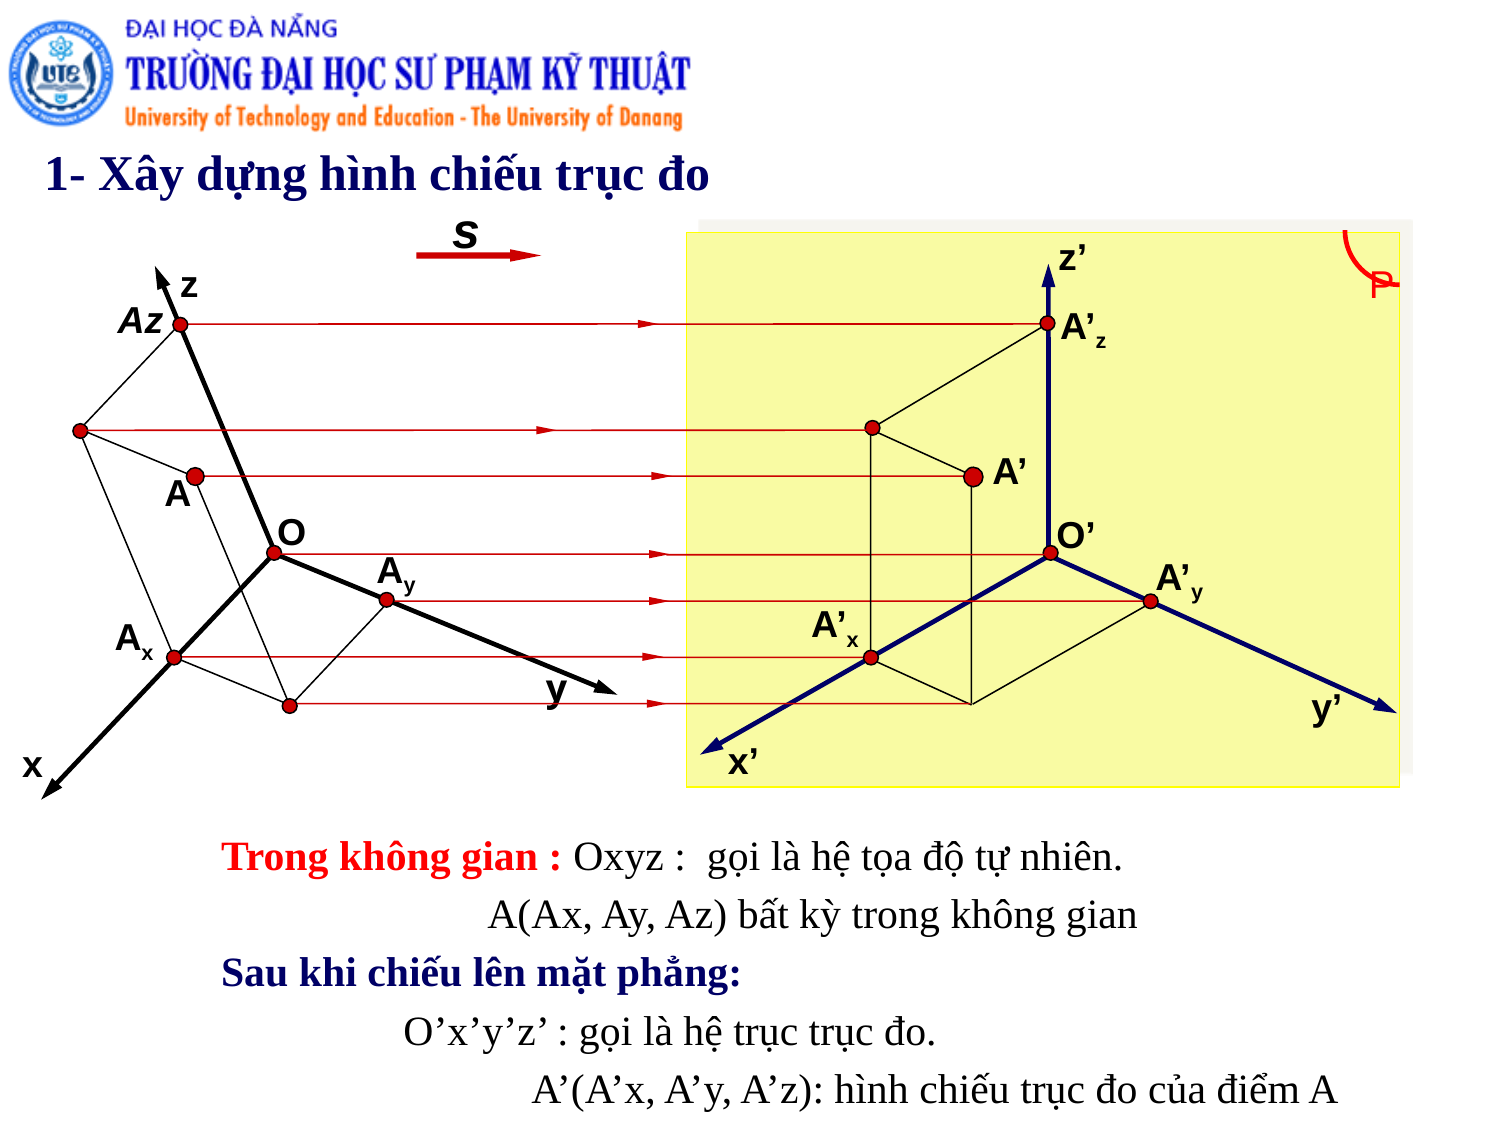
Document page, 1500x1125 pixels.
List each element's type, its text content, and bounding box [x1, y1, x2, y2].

picture [0, 0, 698, 151]
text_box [686, 215, 1441, 788]
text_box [21, 259, 618, 800]
text_box [621, 699, 668, 708]
text_box Trong không gian : Oxyz : gọi là hệ tọa độ tự nhiên. A(Ax, Ay, Az) bất kỳ trong không gian Sau khi chiếu lên mặt phẳng: O’x’y’z’ : gọi là hệ trục trục đo. A’(A’x, A’y, A’z): hình chiếu trục đo của điểm A [0, 821, 1458, 1115]
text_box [72, 295, 449, 714]
text_box [621, 550, 670, 559]
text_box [416, 190, 542, 267]
text_box 1- Xây dựng hình chiếu trục đo [29, 133, 726, 209]
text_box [699, 232, 1398, 783]
text_box [621, 471, 673, 481]
text_box [621, 596, 670, 606]
text_box [621, 652, 664, 661]
text_box [621, 319, 659, 329]
